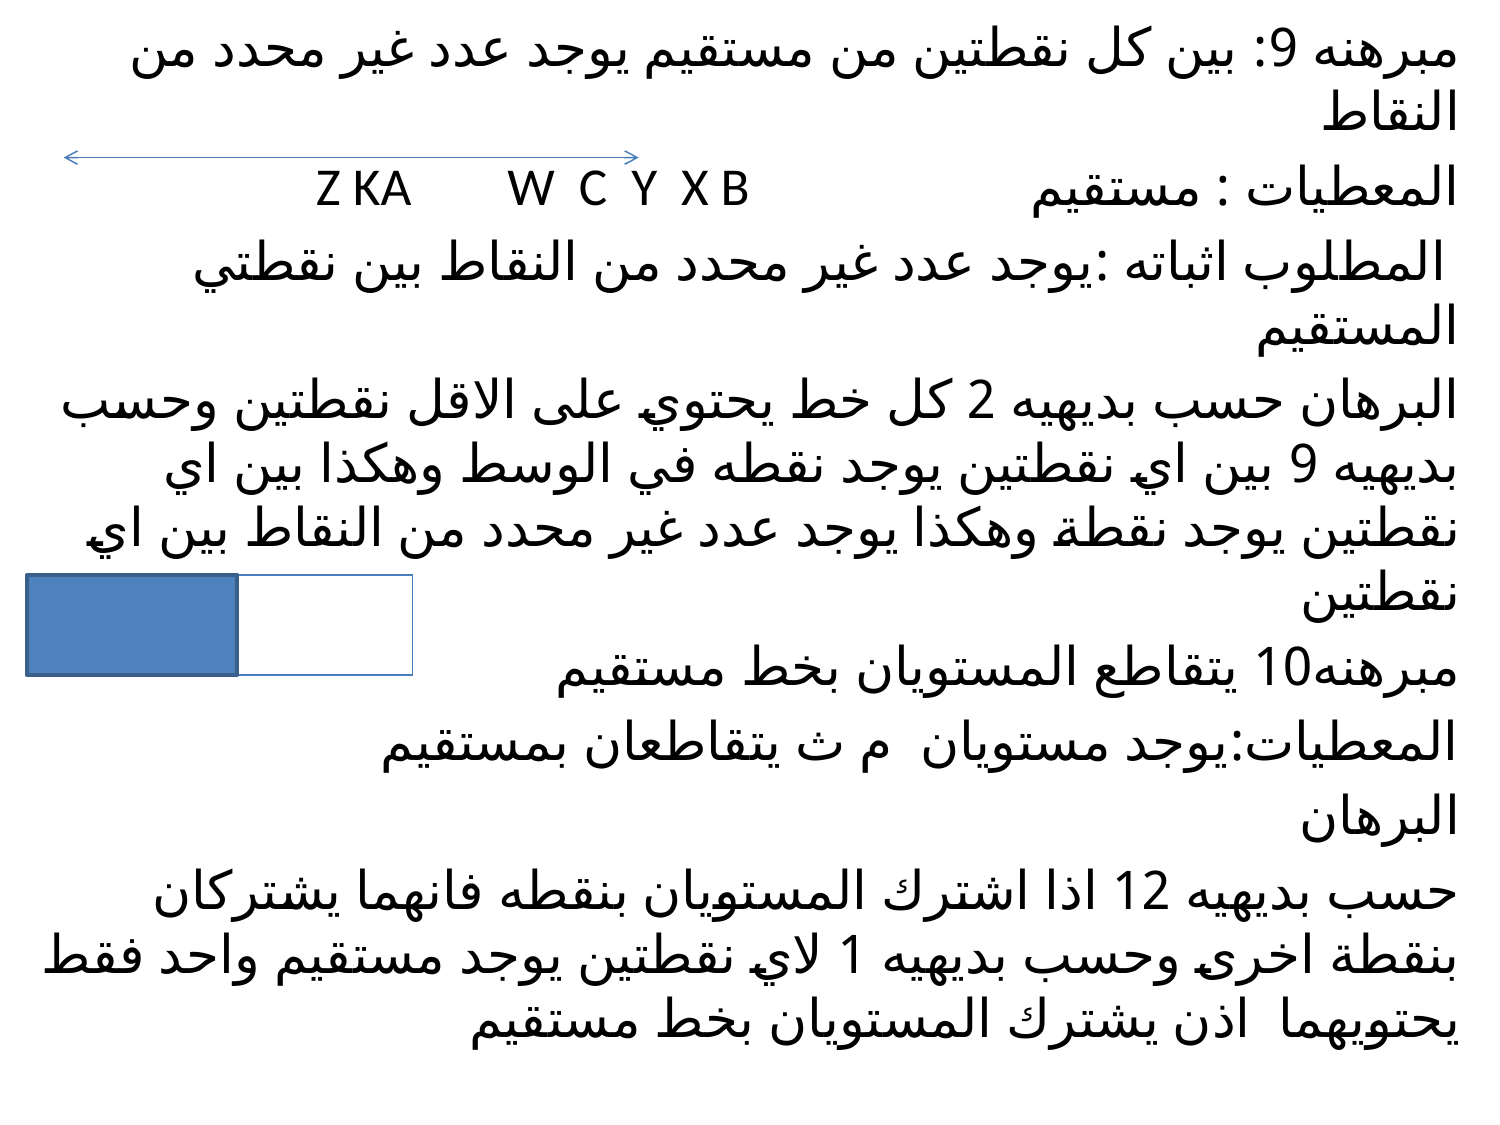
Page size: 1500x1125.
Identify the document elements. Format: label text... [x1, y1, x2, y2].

text_box [25, 573, 239, 677]
list مبرهنه 9: بين كل نقطتين من مستقيم يوجد عدد غير محدد من النقاط المعطيات : مستقيم Z KA W C Y X B المطلوب اثباته :يوجد عدد غير محدد من النقاط بين نقطتي المستقيم البرهان حسب بديهيه 2 كل خط يحتوي على الاقل نقطتين وحسب بديهيه 9 بين اي نقطتين يوجد نقطه في الوسط وهكذا بين اي نقطتين يوجد نقطة وهكذا يوجد عدد غير محدد من النقاط بين اي نقطتين مبرهنه10 يتقاطع المستويان بخط مستقيم المعطيات:يوجد مستويان م ث يتقاطعان بمستقيم البرهان حسب بديهيه 12 اذا اشترك المستويان بنقطه فانهما يشتركان بنقطة اخرى وحسب بديهيه 1 لاي نقطتين يوجد مستقيم واحد فقط يحتويهما اذن يشترك المستويان بخط مستقيم [5, 5, 1475, 1125]
